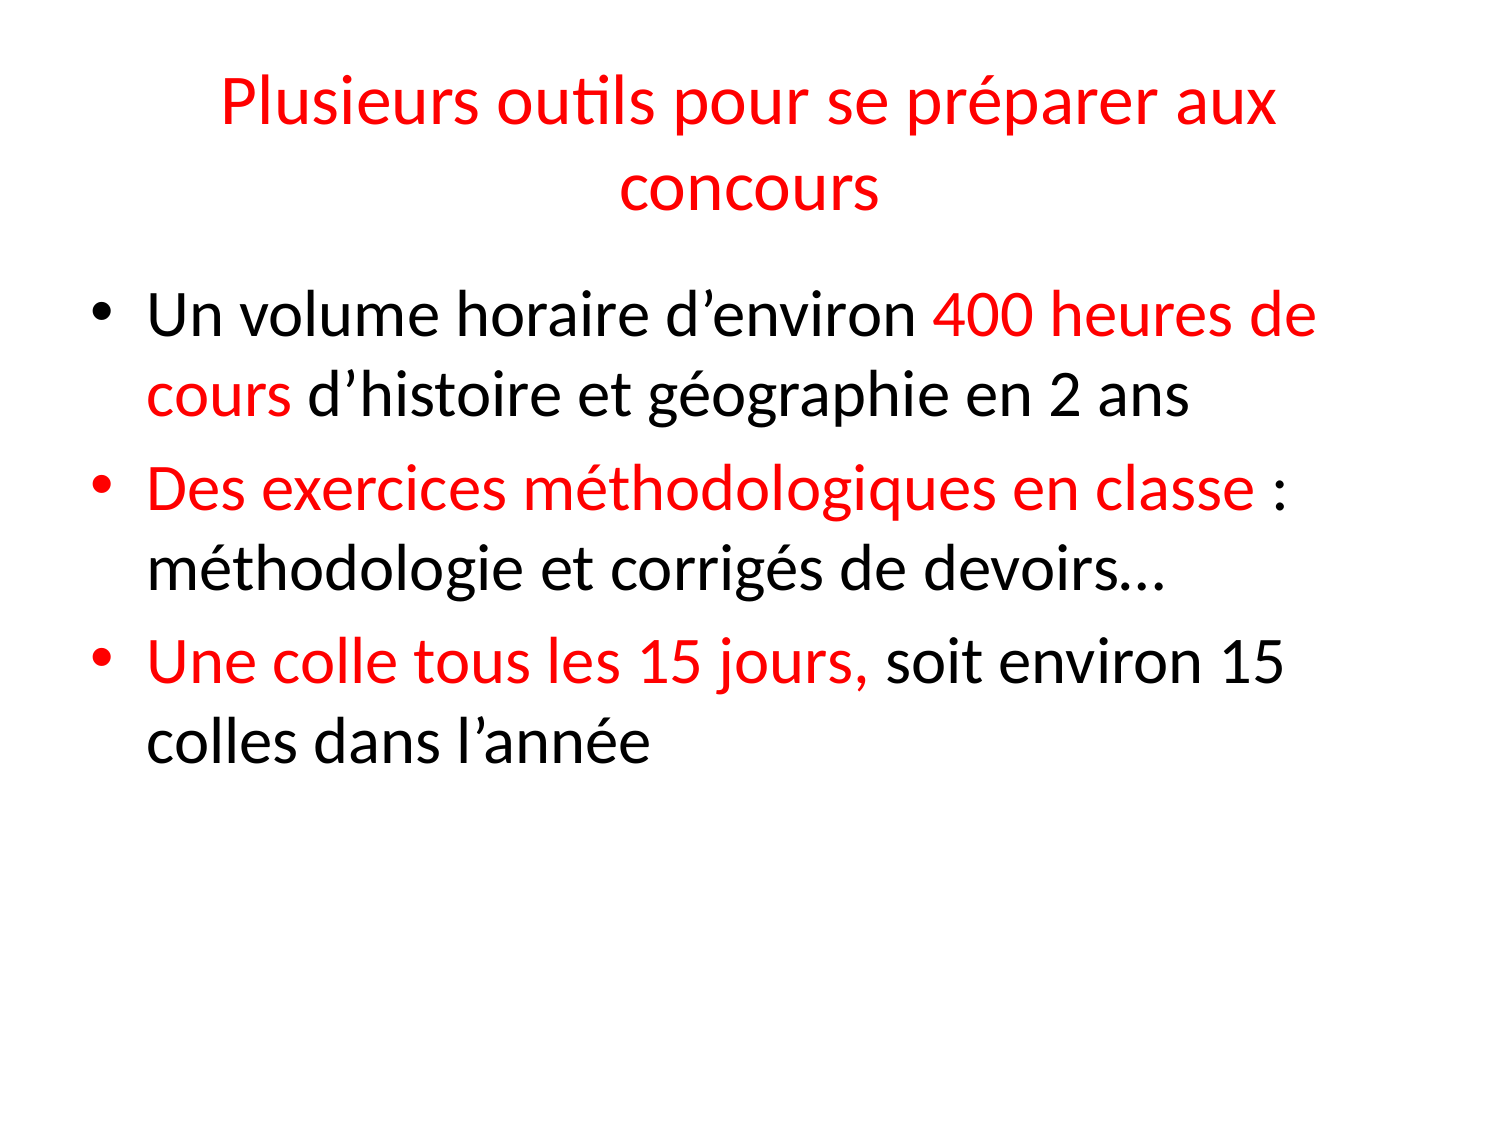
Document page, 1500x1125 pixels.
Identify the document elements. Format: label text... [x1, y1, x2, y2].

list Un volume horaire d’environ 400 heures de cours d’histoire et géographie en 2 ans Des exercices méthodologiques en classe : méthodologie et corrigés de devoirs… Une colle tous les 15 jours, soit environ 15 colles dans l’année [75, 262, 1425, 1005]
title Plusieurs outils pour se préparer aux concours [75, 45, 1425, 233]
